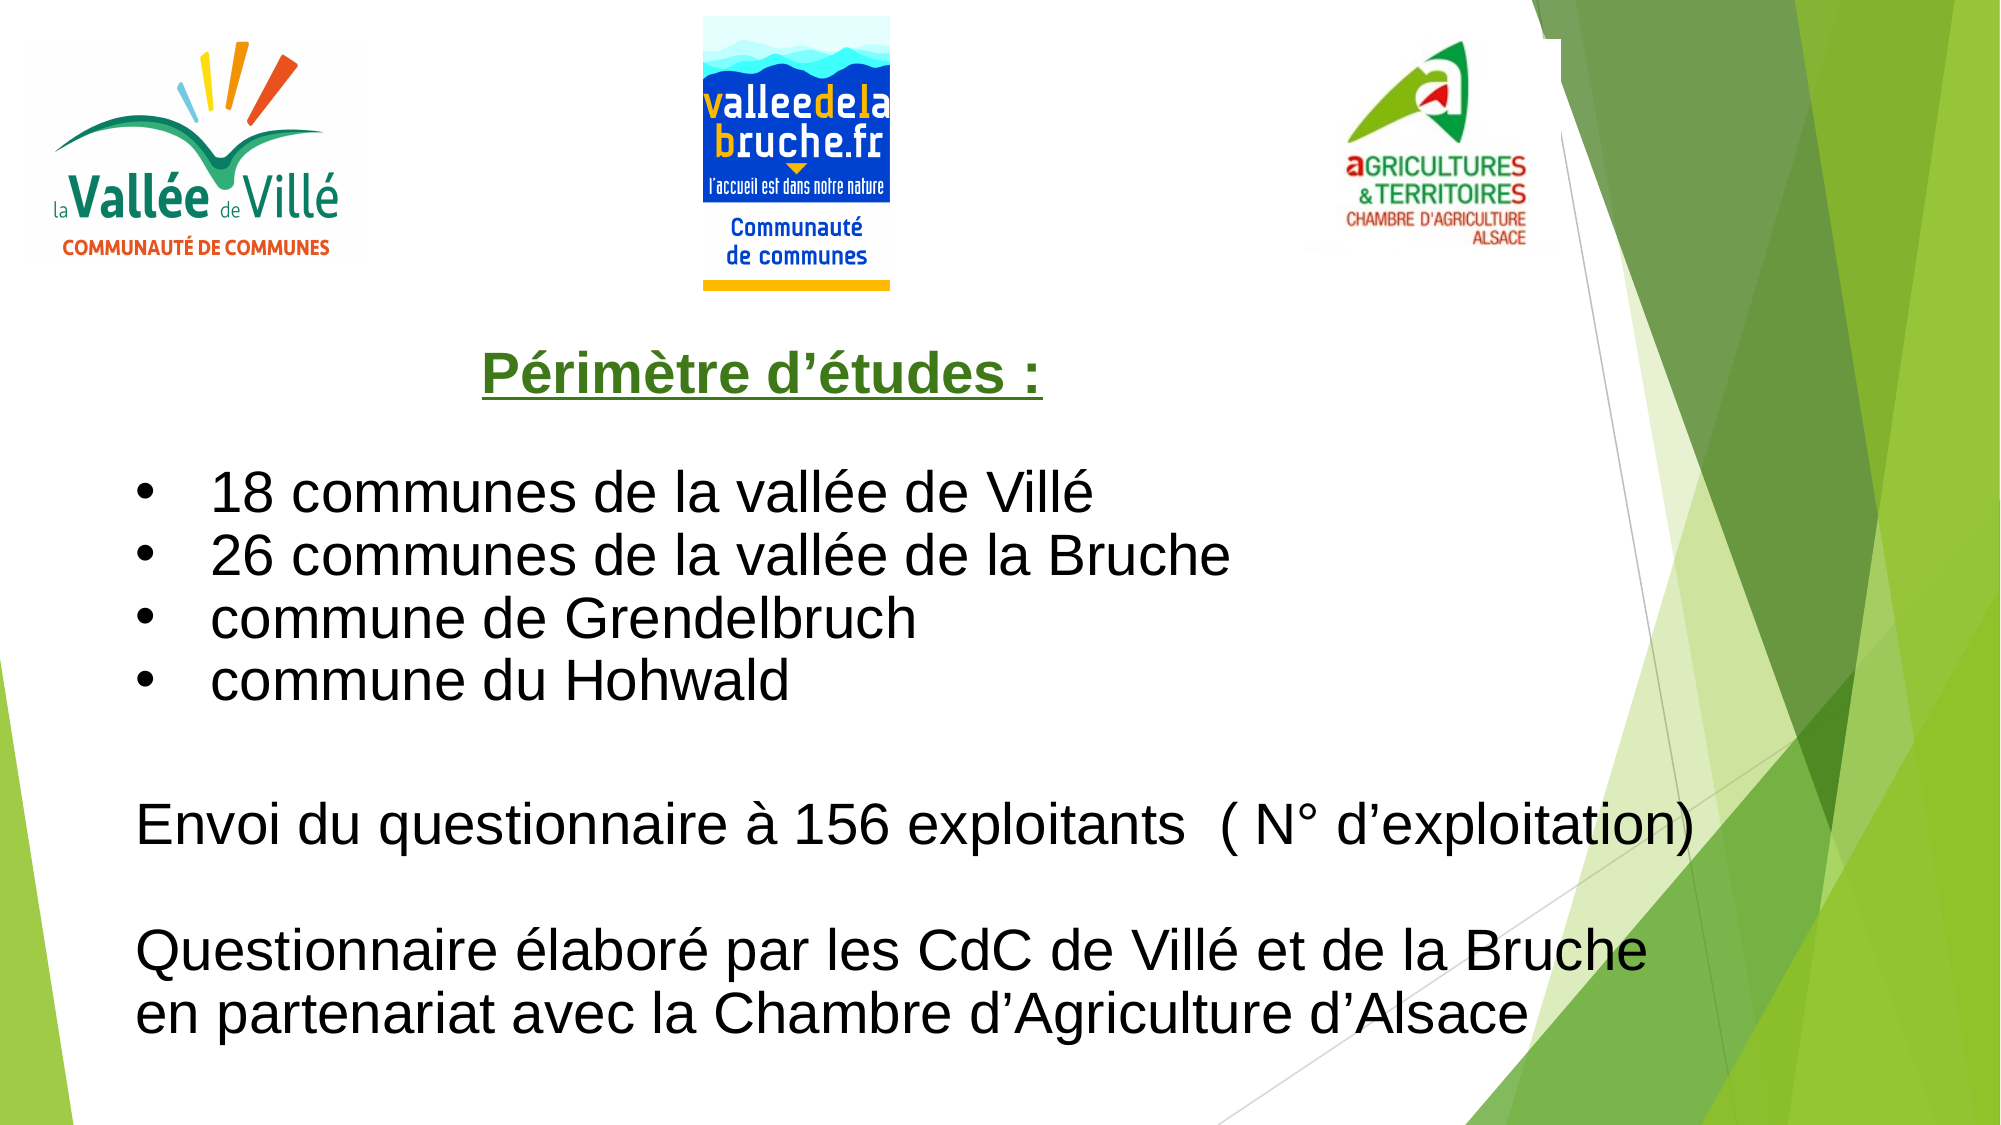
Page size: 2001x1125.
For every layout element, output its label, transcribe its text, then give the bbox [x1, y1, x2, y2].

picture [29, 39, 364, 262]
picture [702, 16, 890, 292]
text_box 18 communes de la vallée de Villé 26 communes de la vallée de la Bruche commune de Grendelbruch commune du Hohwald [120, 441, 1473, 777]
picture [1296, 39, 1561, 252]
text_box Envoi du questionnaire à 156 exploitants ( N° d’exploitation) Questionnaire élaboré par les CdC de Villé et de la Bruche en partenariat avec la Chambre d’Agriculture d’Alsace [120, 777, 1741, 1063]
text_box Périmètre d’études : [466, 330, 1073, 420]
